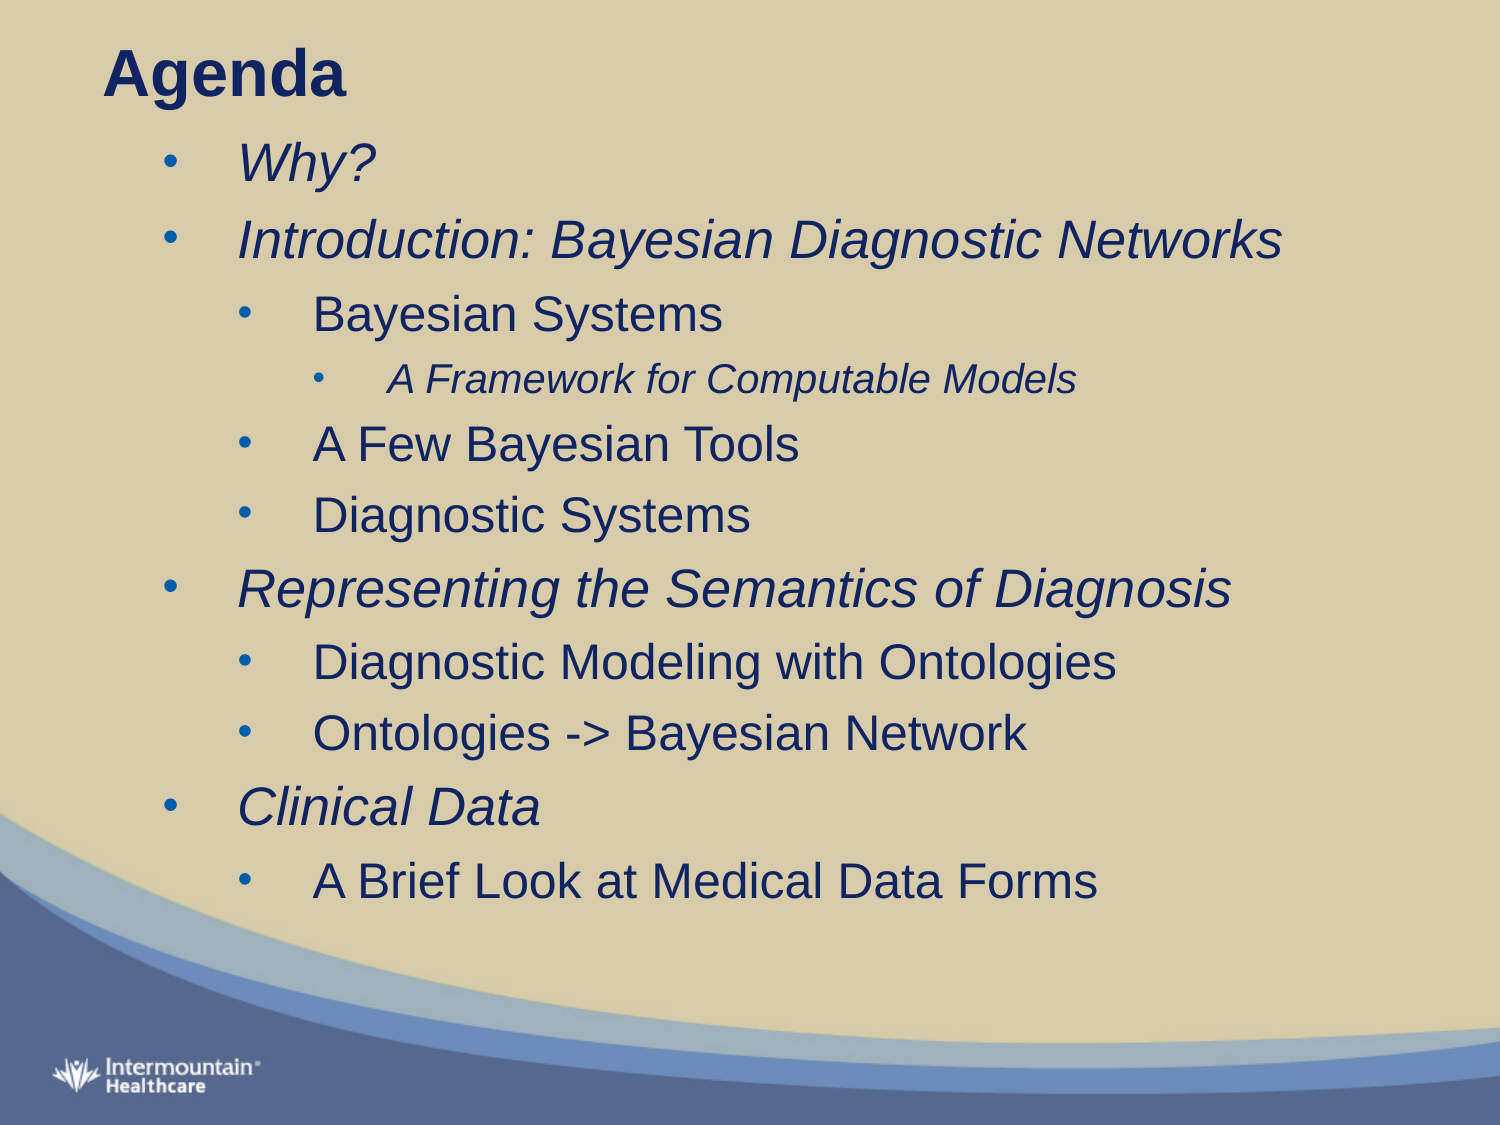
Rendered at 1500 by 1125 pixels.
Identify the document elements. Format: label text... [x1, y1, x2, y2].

title Agenda [87, 37, 1401, 163]
picture [0, 0, 1500, 1125]
list Why? Introduction: Bayesian Diagnostic Networks Bayesian Systems A Framework for Computable Models A Few Bayesian Tools Diagnostic Systems Representing the Semantics of Diagnosis Diagnostic Modeling with Ontologies Ontologies -> Bayesian Network Clinical Data A Brief Look at Medical Data Forms [162, 137, 1413, 963]
